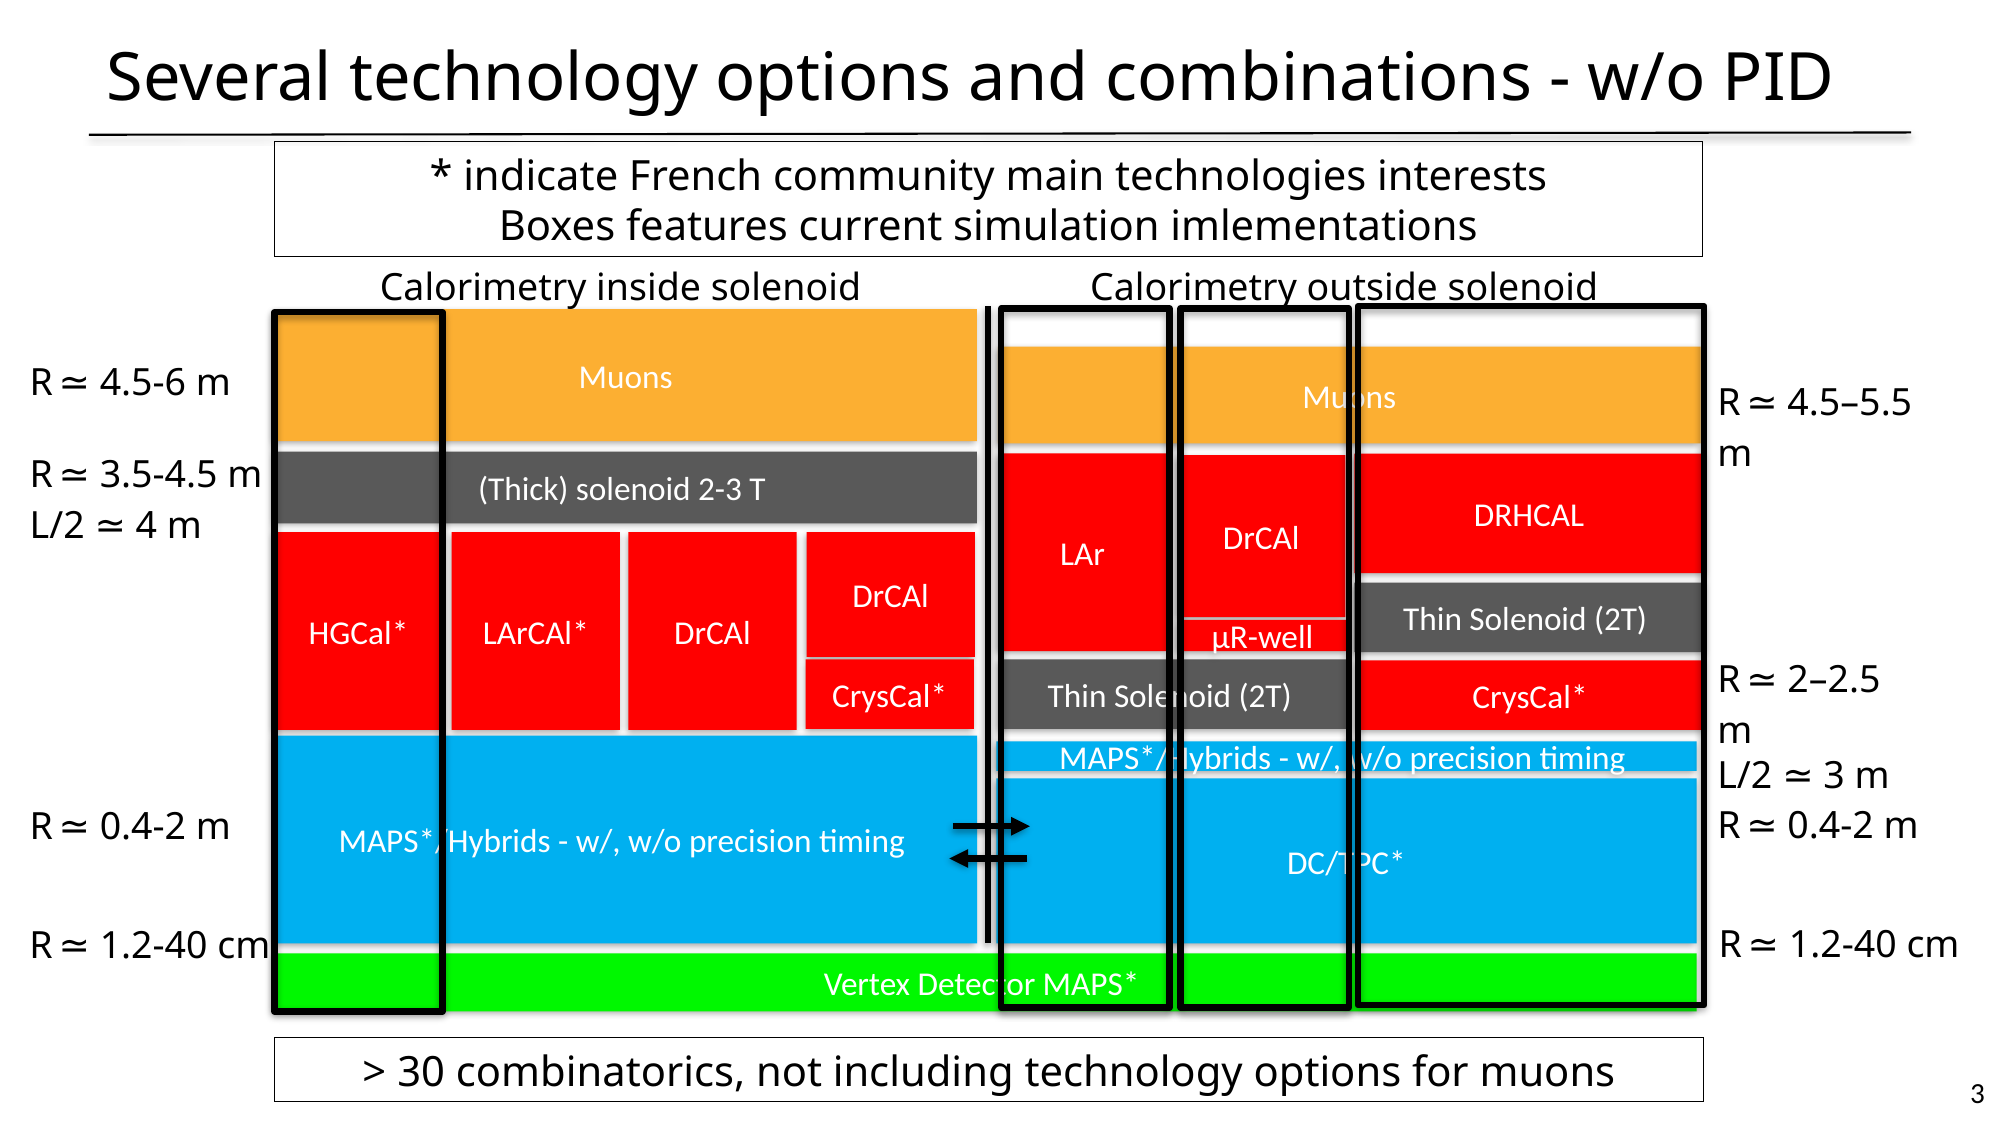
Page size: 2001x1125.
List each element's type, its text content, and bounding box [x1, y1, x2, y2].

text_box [88, 26, 1979, 135]
slide_number 3 [1780, 1062, 2000, 1122]
text_box * indicate French community main technologies interests Boxes features current simulation imlementations [274, 146, 1703, 251]
text_box > 30 combinatorics, not including technology options for muons [274, 1037, 1704, 1102]
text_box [14, 254, 1986, 1012]
